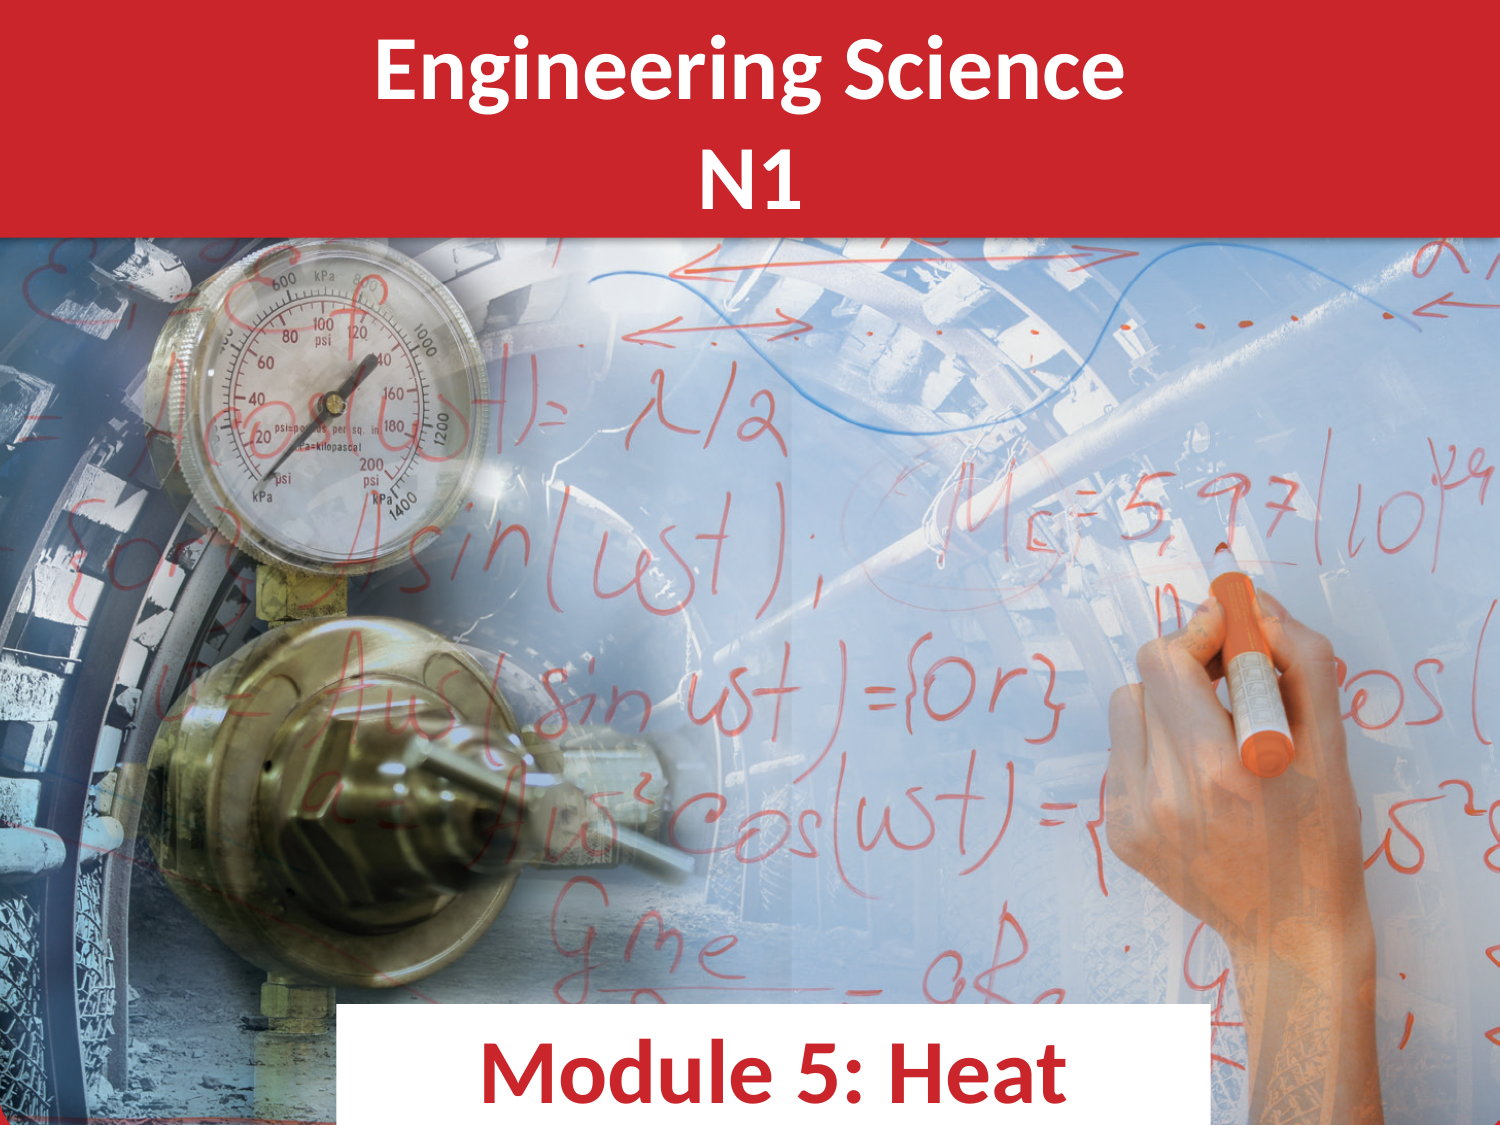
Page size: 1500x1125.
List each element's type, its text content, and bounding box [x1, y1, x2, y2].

list Engineering Science N1 [0, 0, 1500, 238]
picture [0, 238, 1500, 1125]
list Module 5: Heat [336, 1004, 1211, 1125]
